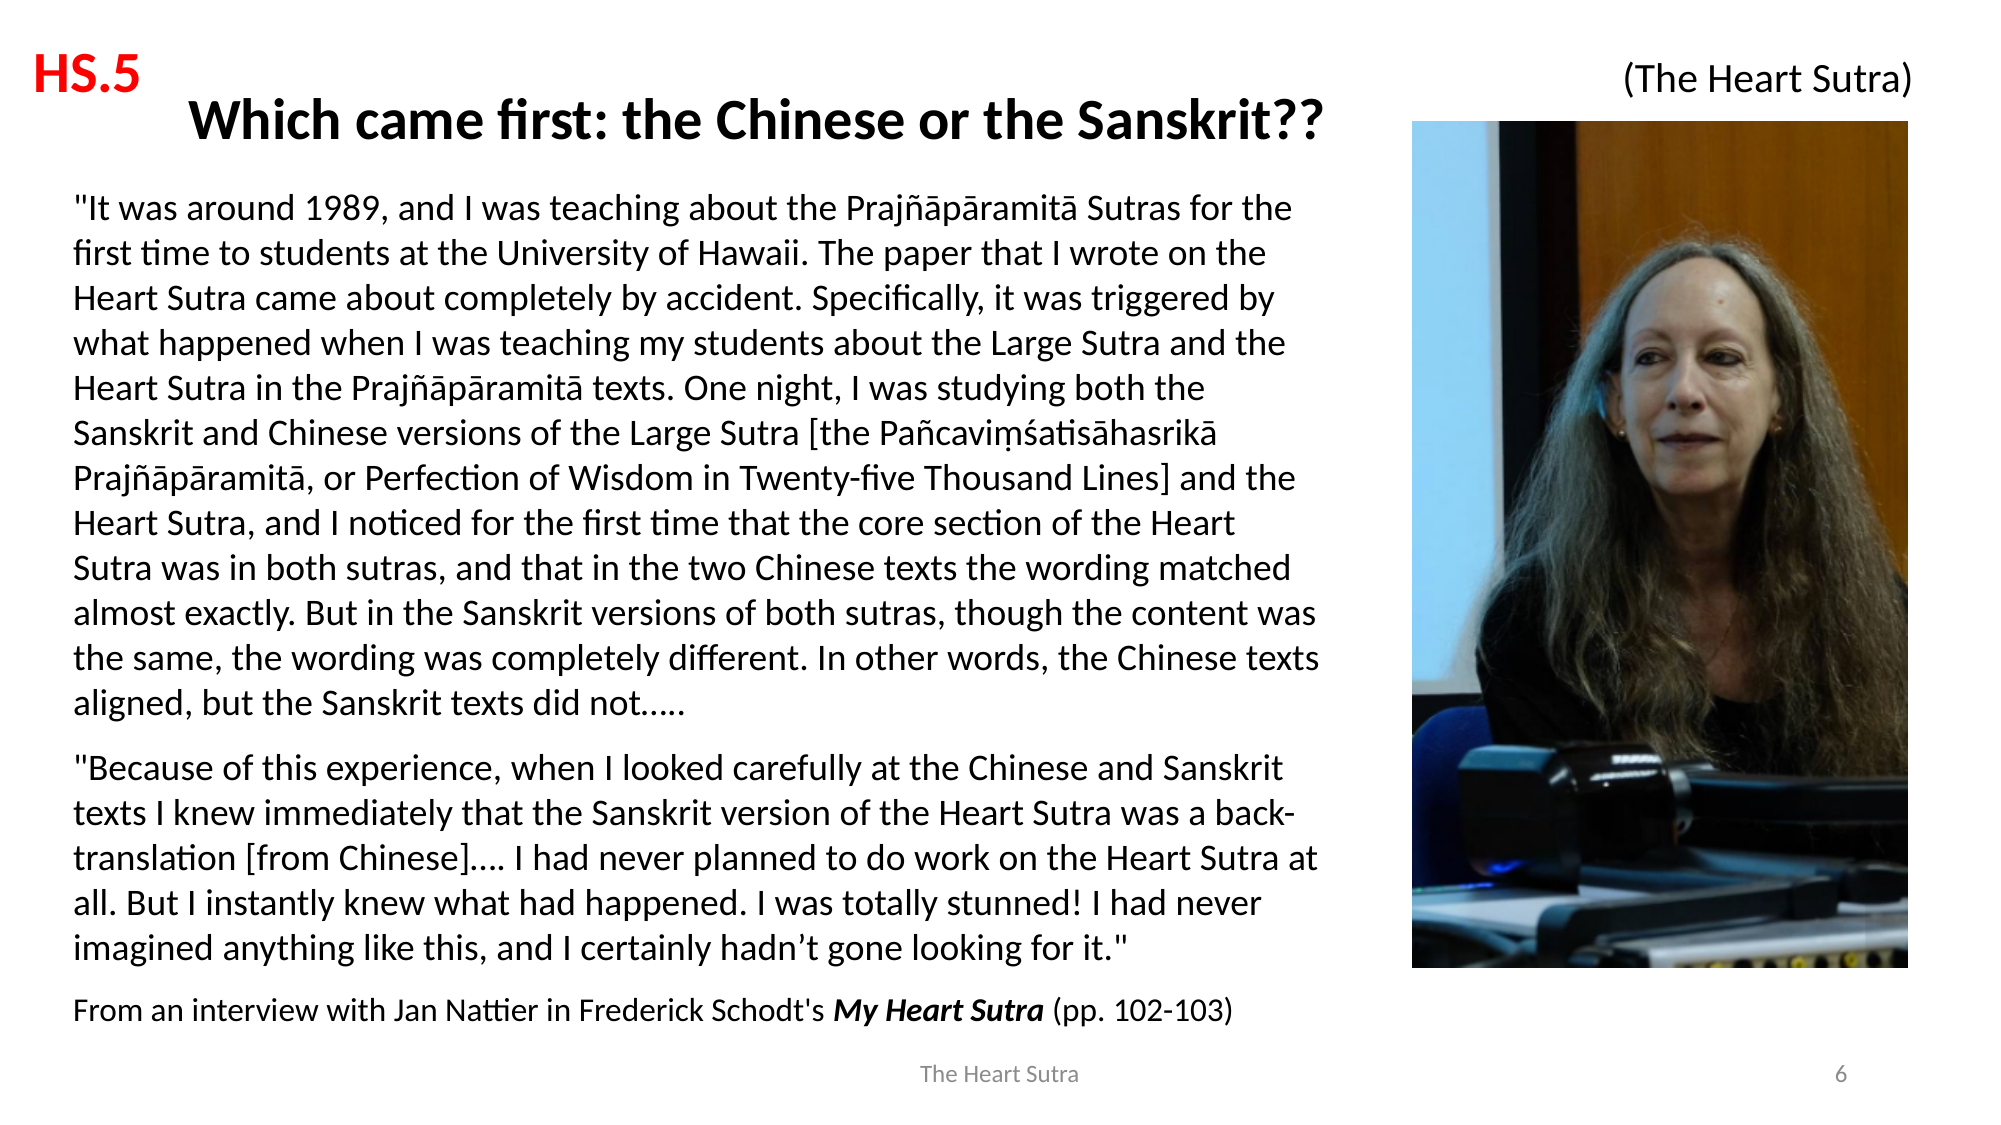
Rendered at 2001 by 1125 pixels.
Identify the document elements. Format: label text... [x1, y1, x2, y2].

slide_number 6 [1412, 1042, 1863, 1103]
footer The Heart Sutra [662, 1042, 1338, 1103]
text_box Which came first: the Chinese or the Sanskrit?? [173, 73, 1375, 159]
picture [1412, 121, 1908, 968]
text_box HS.5 (The Heart Sutra) [18, 22, 1942, 112]
text_box "It was around 1989, and I was teaching about the Prajñāpāramitā Sutras for the first time to students at the University of Hawaii. The paper that I wrote on the Heart Sutra came about completely by accident. Specifically, it was triggered by what happened when I was teaching my students about the Large Sutra and the Heart Sutra in the Prajñāpāramitā texts. One night, I was studying both the Sanskrit and Chinese versions of the Large Sutra [the Pañcaviṃśatisāhasrikā Prajñāpāramitā, or Perfection of Wisdom in Twenty-five Thousand Lines] and the Heart Sutra, and I noticed for the first time that the core section of the Heart Sutra was in both sutras, and that in the two Chinese texts the wording matched almost exactly. But in the Sanskrit versions of both sutras, though the content was the same, the wording was completely different. In other words, the Chinese texts aligned, but the Sanskrit texts did not….. "Because of this experience, when I looked carefully at the Chinese and Sanskrit texts I knew immediately that the Sanskrit version of the Heart Sutra was a back-translation [from Chinese]…. I had never planned to do work on the Heart Sutra at all. But I instantly knew what had happened. I was totally stunned! I had never imagined anything like this, and I certainly hadn’t gone looking for it." From an interview with Jan Nattier in Frederick Schodt's My Heart Sutra (pp. 102-103) [58, 175, 1338, 1035]
